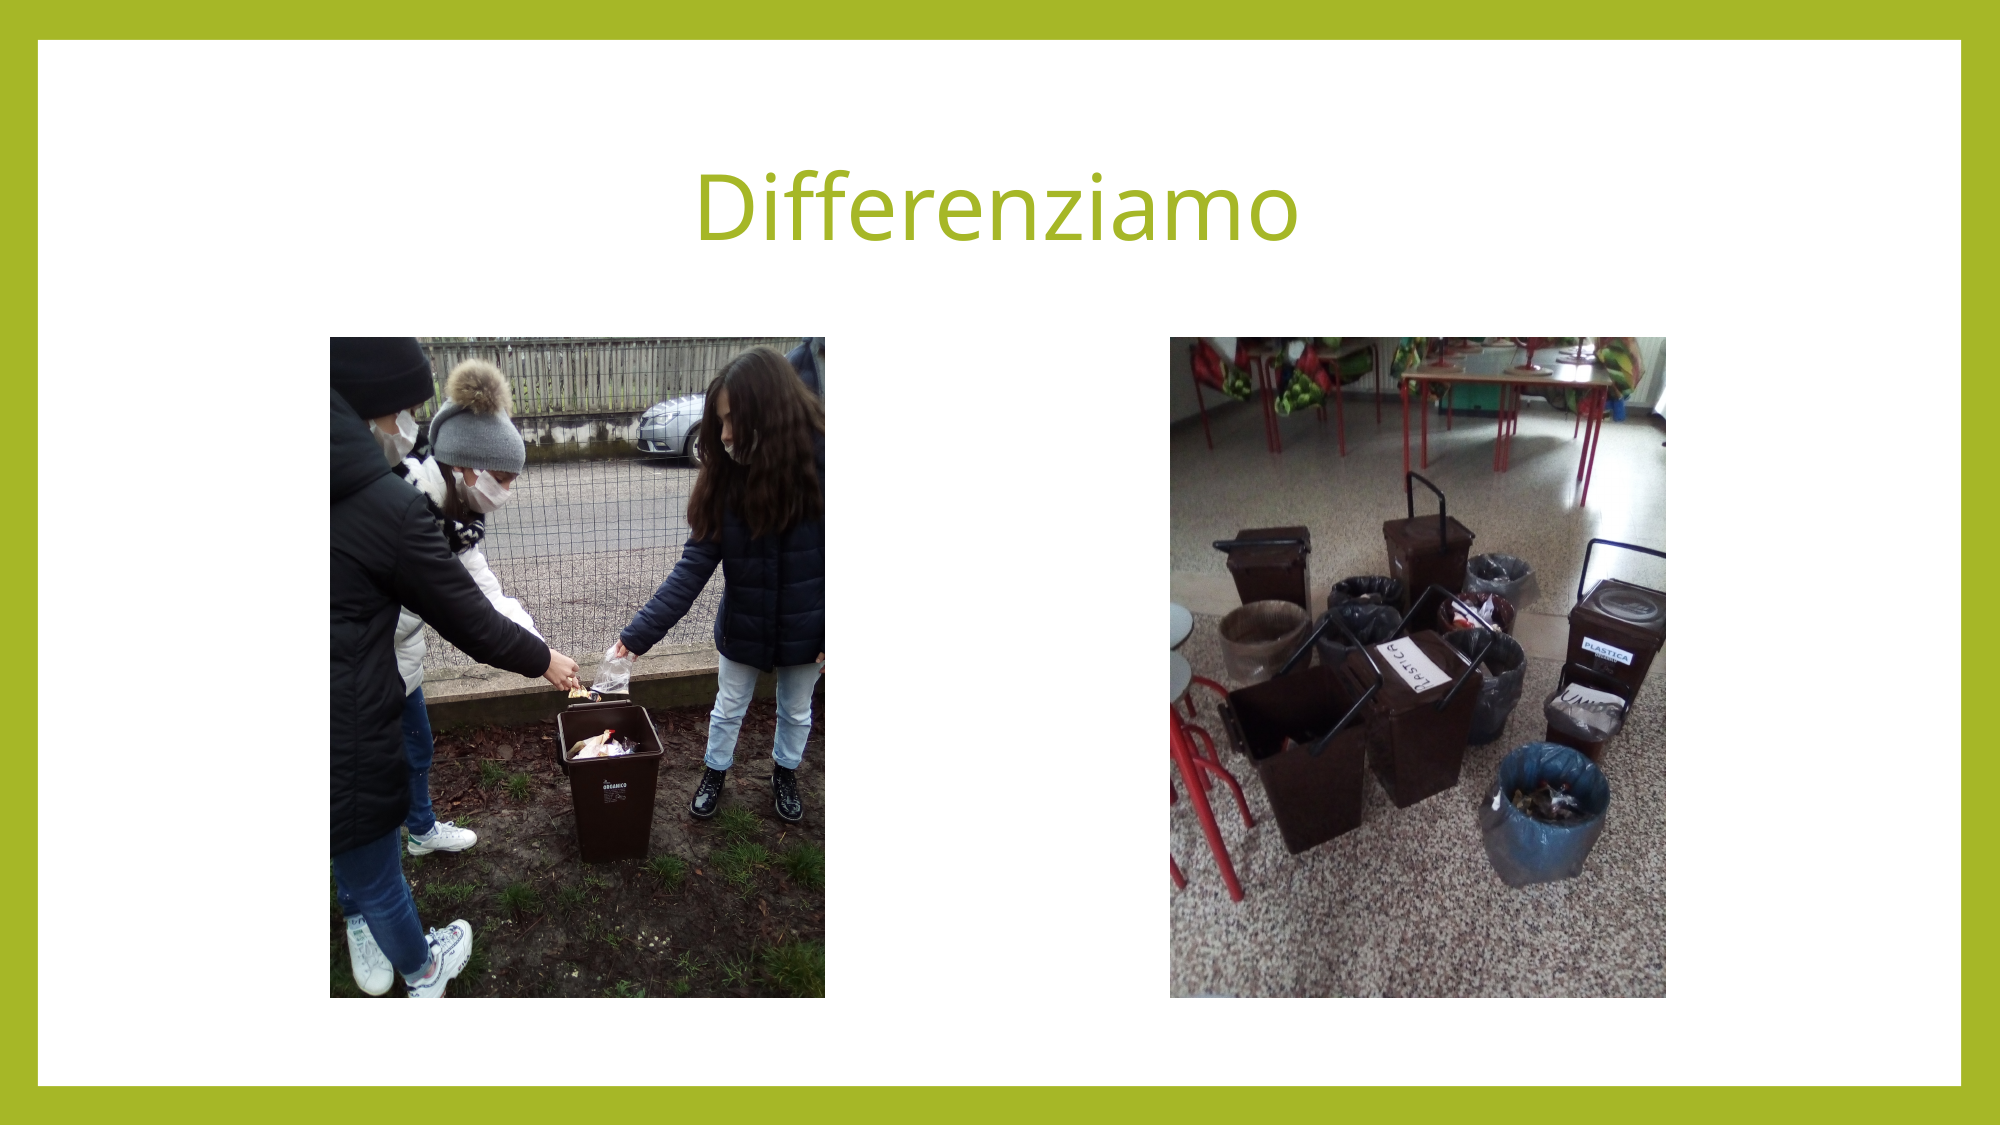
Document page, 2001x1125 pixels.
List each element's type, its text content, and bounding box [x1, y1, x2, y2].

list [329, 337, 826, 998]
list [1170, 337, 1666, 998]
title Differenziamo [187, 99, 1808, 323]
